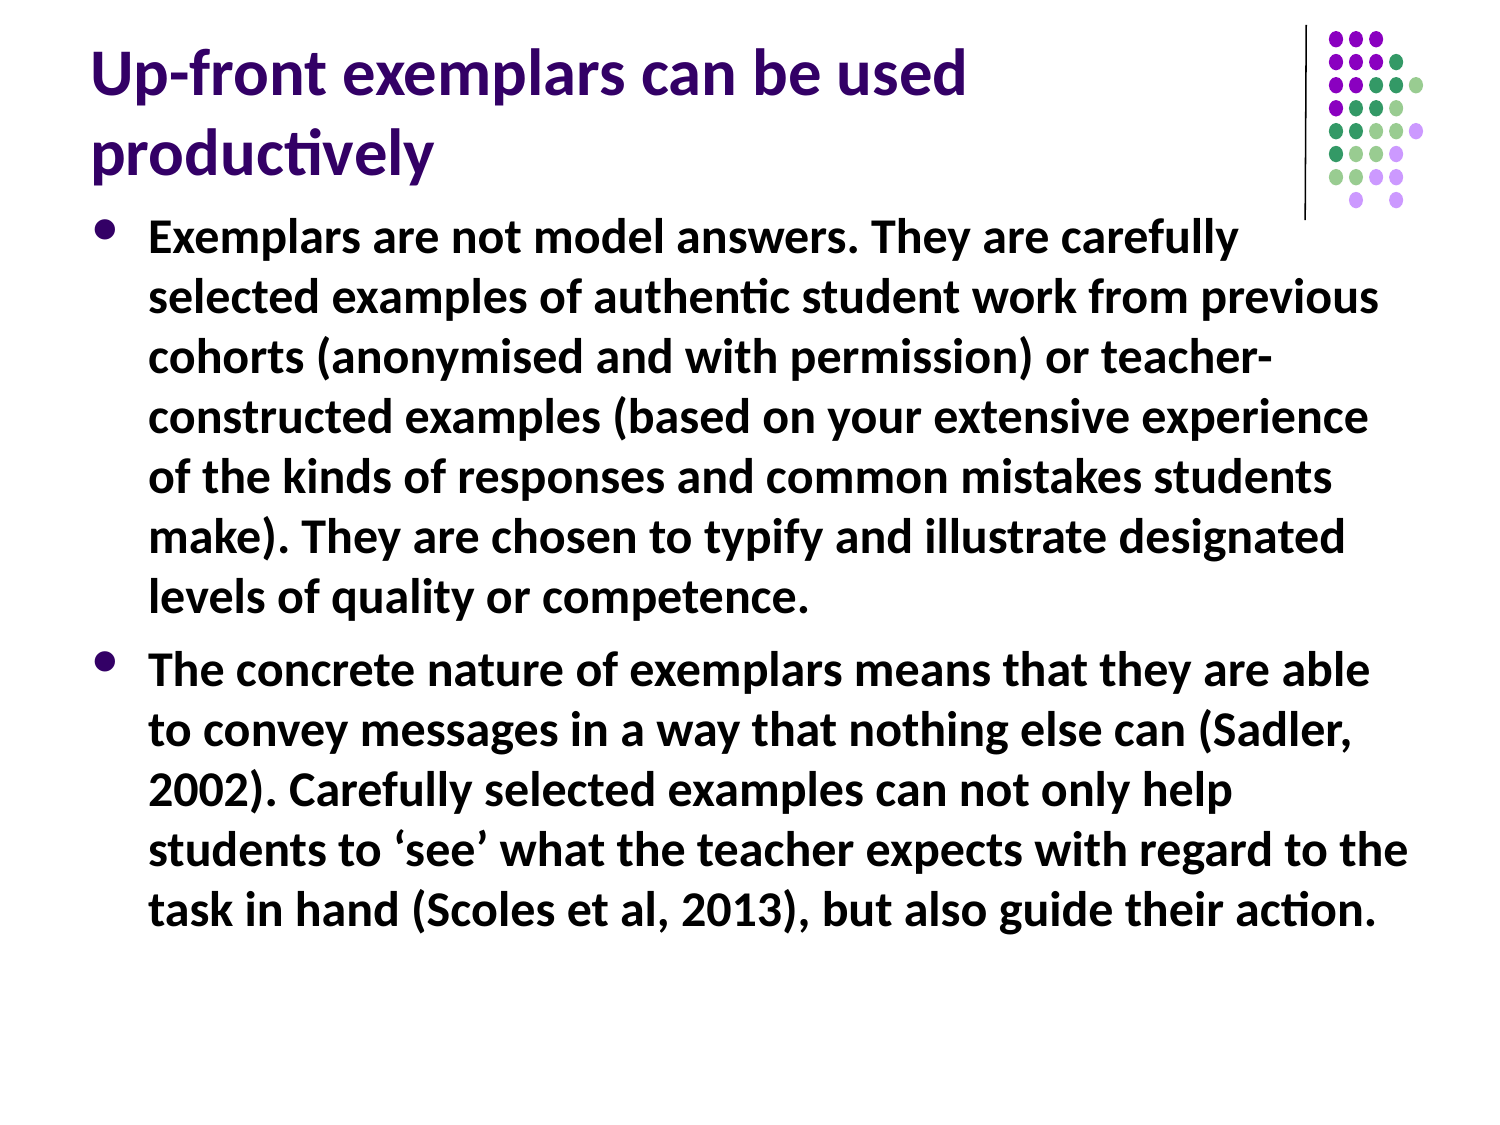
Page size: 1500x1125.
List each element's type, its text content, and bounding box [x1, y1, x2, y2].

list Exemplars are not model answers. They are carefully selected examples of authentic student work from previous cohorts (anonymised and with permission) or teacher-constructed examples (based on your extensive experience of the kinds of responses and common mistakes students make). They are chosen to typify and illustrate designated levels of quality or competence. The concrete nature of exemplars means that they are able to convey messages in a way that nothing else can (Sadler, 2002). Carefully selected examples can not only help students to ‘see’ what the teacher expects with regard to the task in hand (Scoles et al, 2013), but also guide their action. [76, 196, 1428, 1018]
title Up-front exemplars can be used productively [74, 19, 1313, 197]
